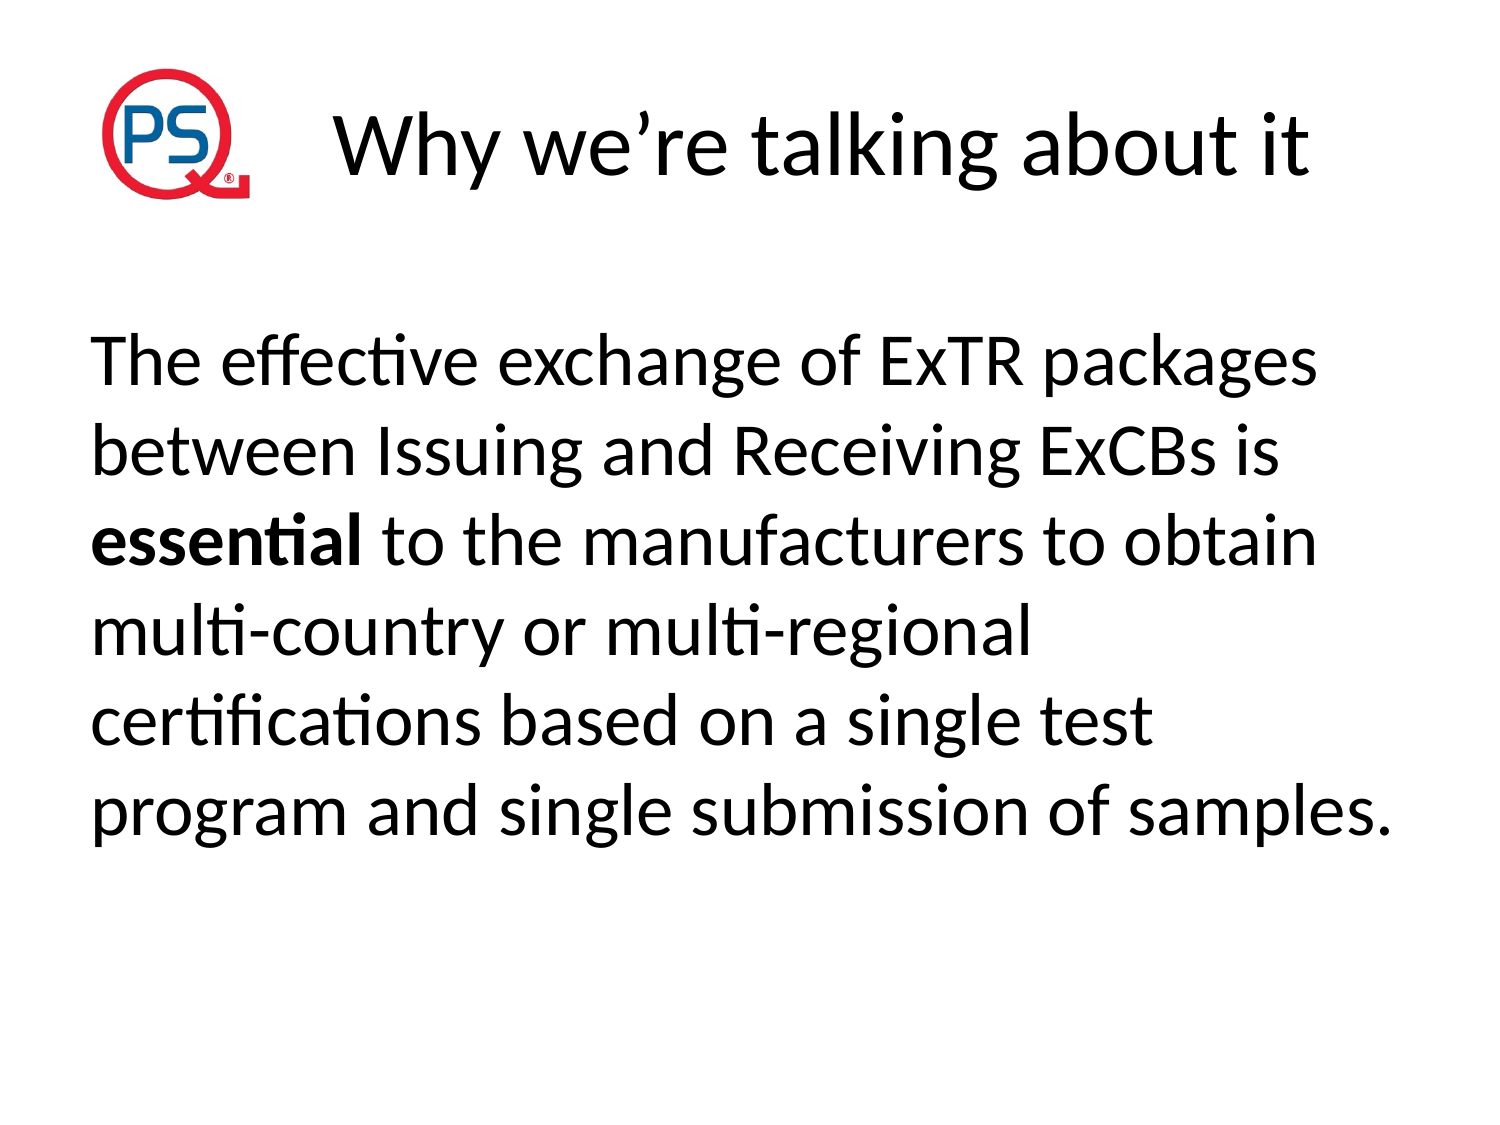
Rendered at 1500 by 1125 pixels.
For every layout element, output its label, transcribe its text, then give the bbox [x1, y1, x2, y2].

picture [100, 66, 251, 202]
list The effective exchange of ExTR packages between Issuing and Receiving ExCBs is essential to the manufacturers to obtain multi-country or multi-regional certifications based on a single test program and single submission of samples. [75, 302, 1425, 1005]
title Why we’re talking about it [75, 45, 1425, 233]
